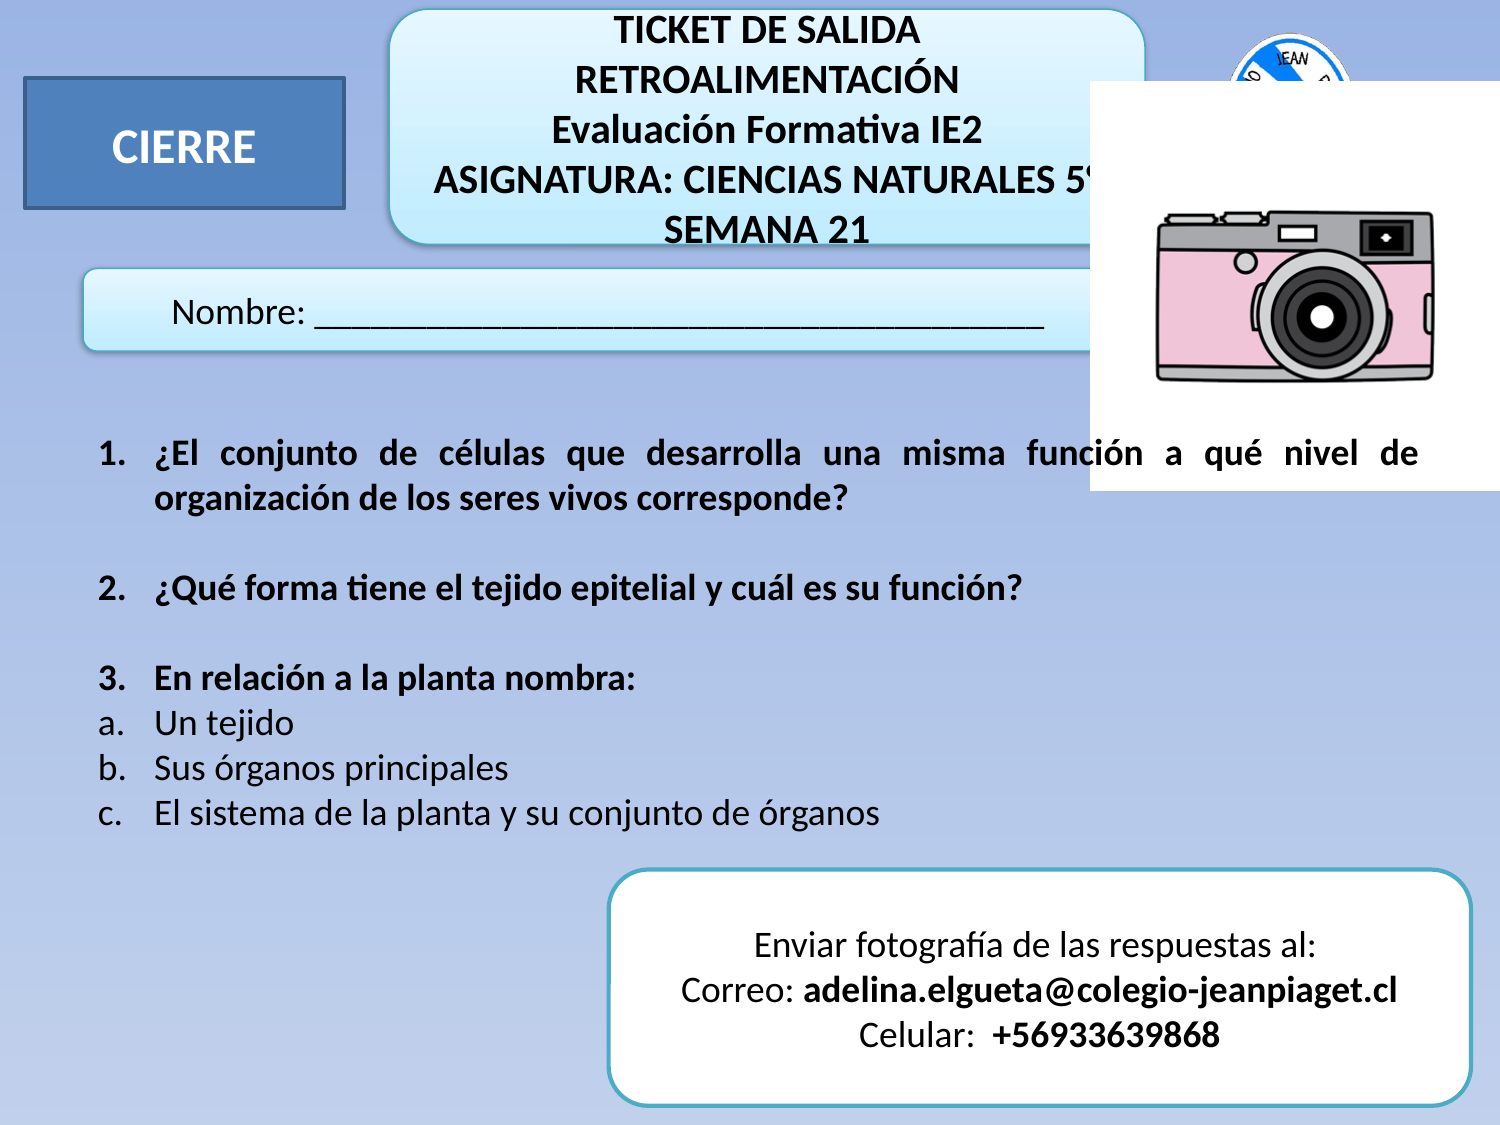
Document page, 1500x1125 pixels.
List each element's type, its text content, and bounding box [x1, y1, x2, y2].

text_box ¿El conjunto de células que desarrolla una misma función a qué nivel de organización de los seres vivos corresponde? ¿Qué forma tiene el tejido epitelial y cuál es su función? En relación a la planta nombra: Un tejido Sus órganos principales El sistema de la planta y su conjunto de órganos [83, 420, 1436, 1021]
text_box Nombre: _______________________________________ [82, 267, 1085, 352]
text_box TICKET DE SALIDA RETROALIMENTACIÓN Evaluación Formativa IE2 ASIGNATURA: CIENCIAS NATURALES 5° SEMANA 21 [388, 8, 1146, 246]
text_box CIERRE [23, 76, 346, 210]
picture [1090, 30, 1500, 491]
text_box Enviar fotografía de las respuestas al: Correo: adelina.elgueta@colegio-jeanpiaget.cl Celular: +56933639868 [606, 867, 1474, 1108]
